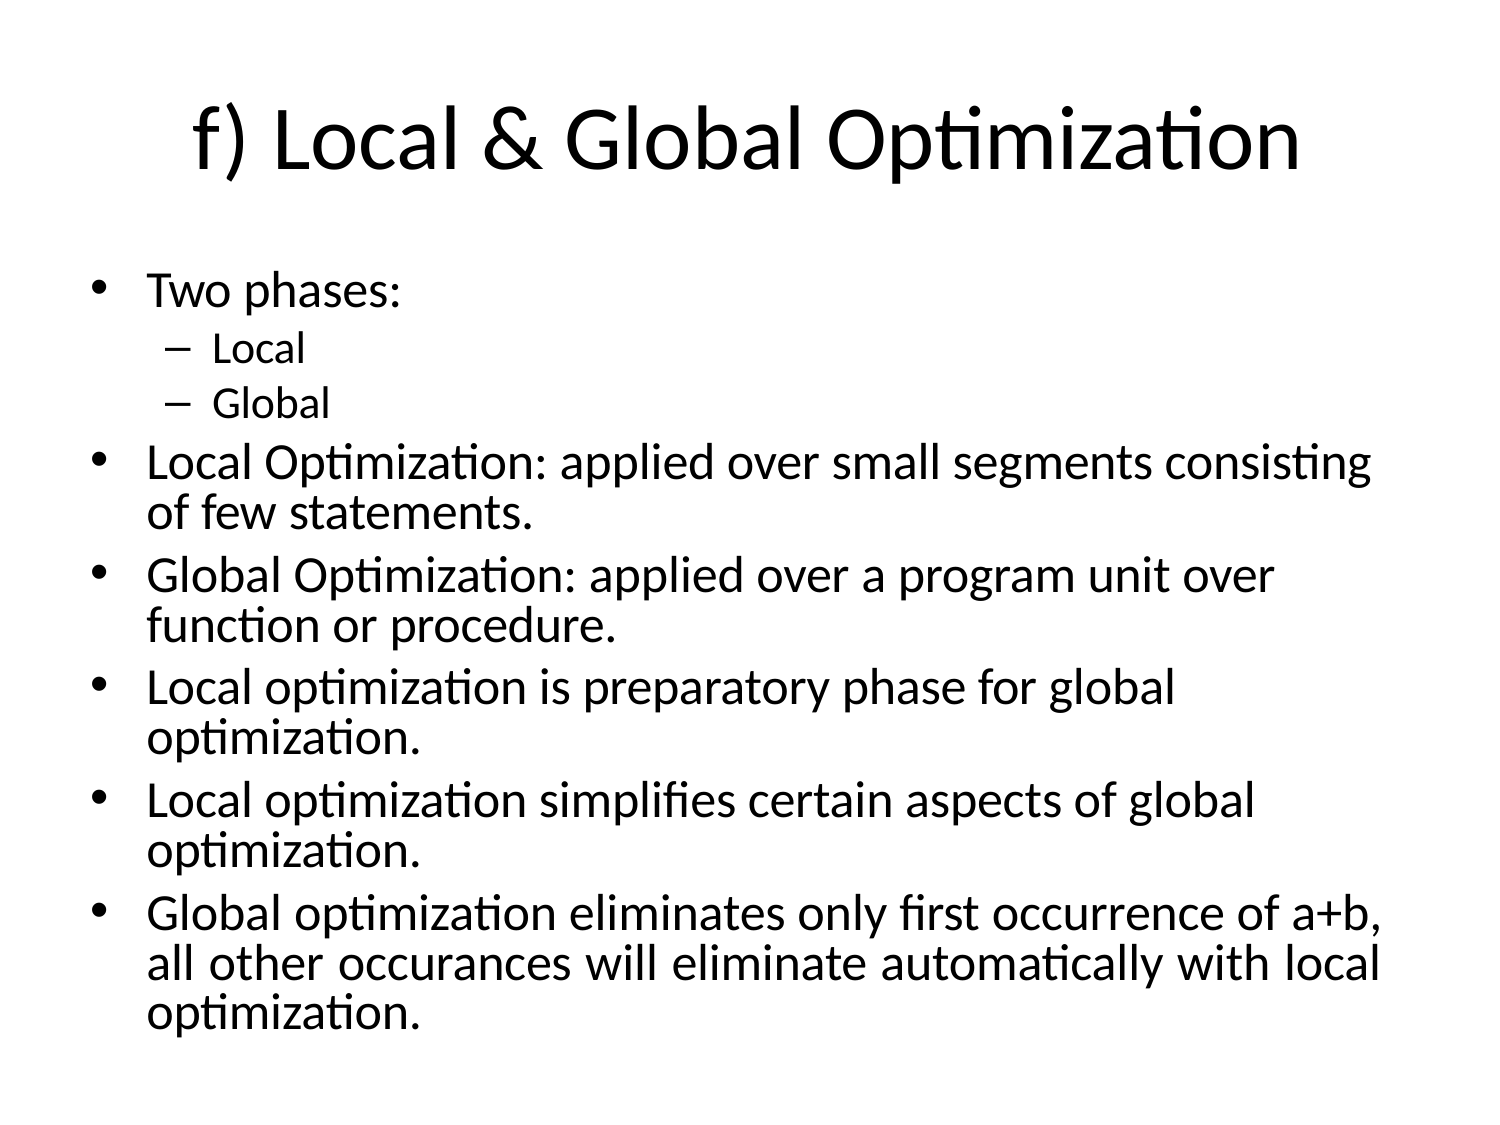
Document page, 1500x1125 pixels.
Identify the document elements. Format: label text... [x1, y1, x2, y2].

title f) Local & Global Optimization [190, 75, 1310, 253]
text_box Two phases: Local Global Local Optimization: applied over small segments consisting of few statements. Global Optimization: applied over a program unit over function or procedure. Local optimization is preparatory phase for global optimization. Local optimization simplifies certain aspects of global optimization. Global optimization eliminates only first occurrence of a+b, all other occurances will eliminate automatically with local optimization. [87, 253, 1396, 1041]
